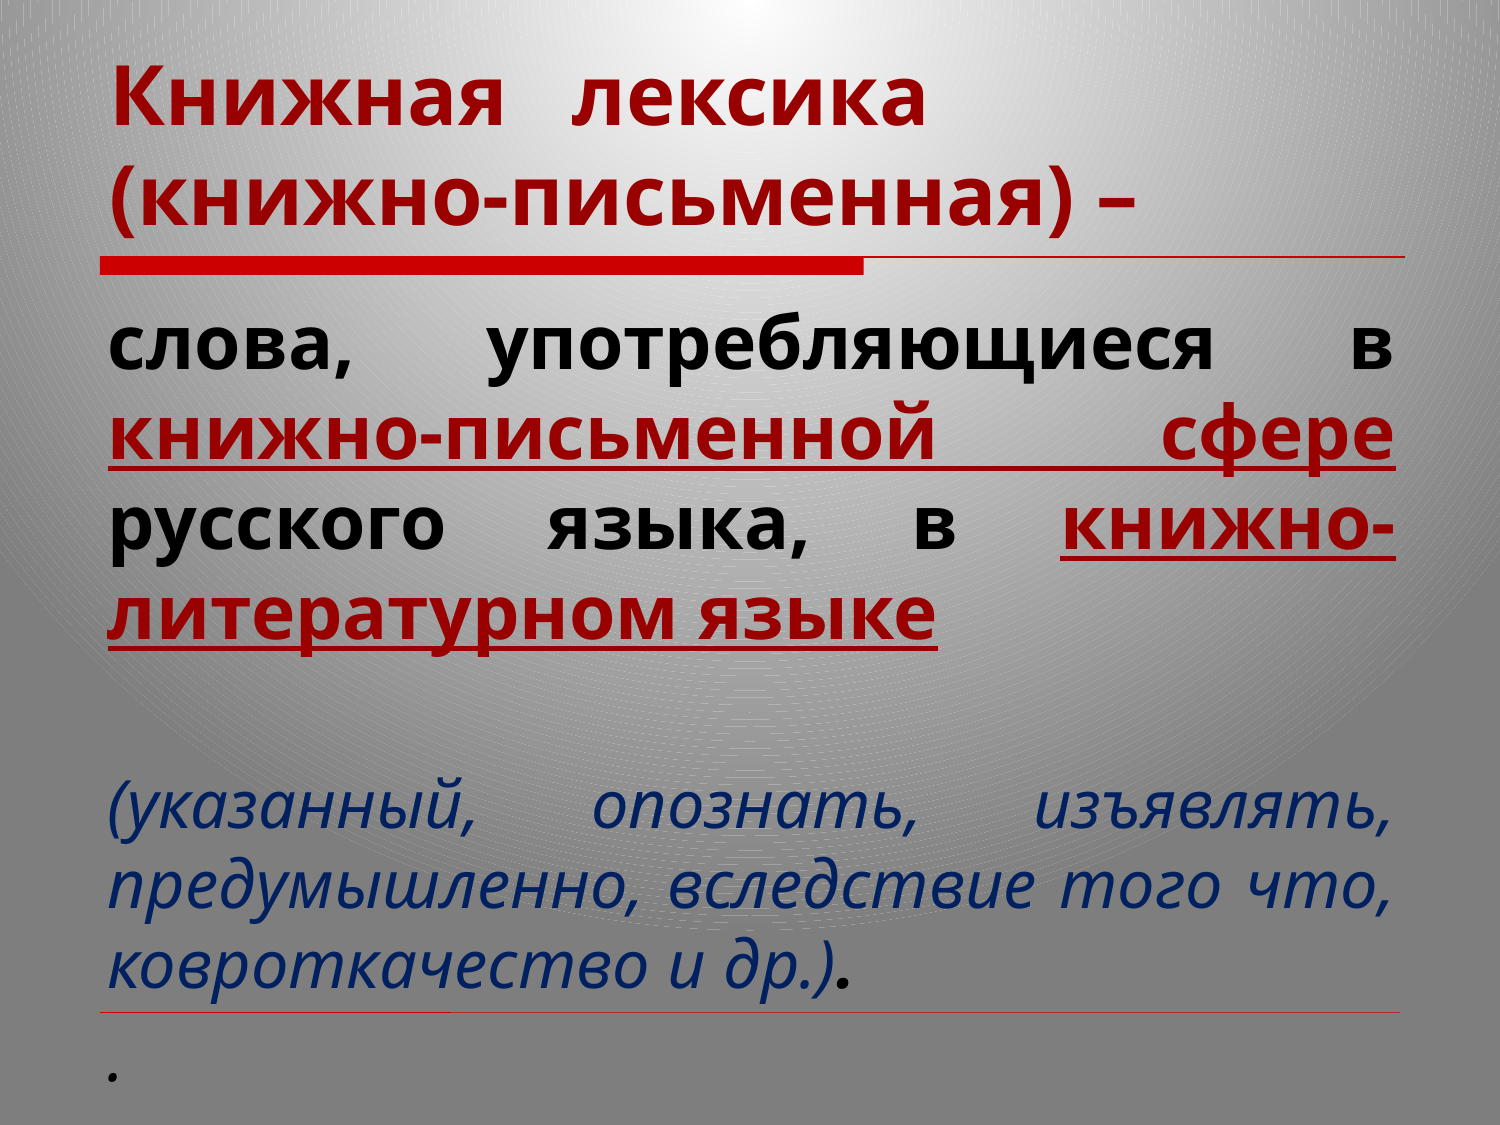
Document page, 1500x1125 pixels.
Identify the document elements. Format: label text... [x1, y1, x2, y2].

title Книжная лексика (книжно-письменная) – [94, 50, 1407, 250]
list слова, употребляющиеся в книжно-письменной сфере русского языка, в книжно-литературном языке (указанный, опознать, изъявлять, предумышленно, вследствие того что, ковроткачество и др.). . [92, 287, 1412, 988]
